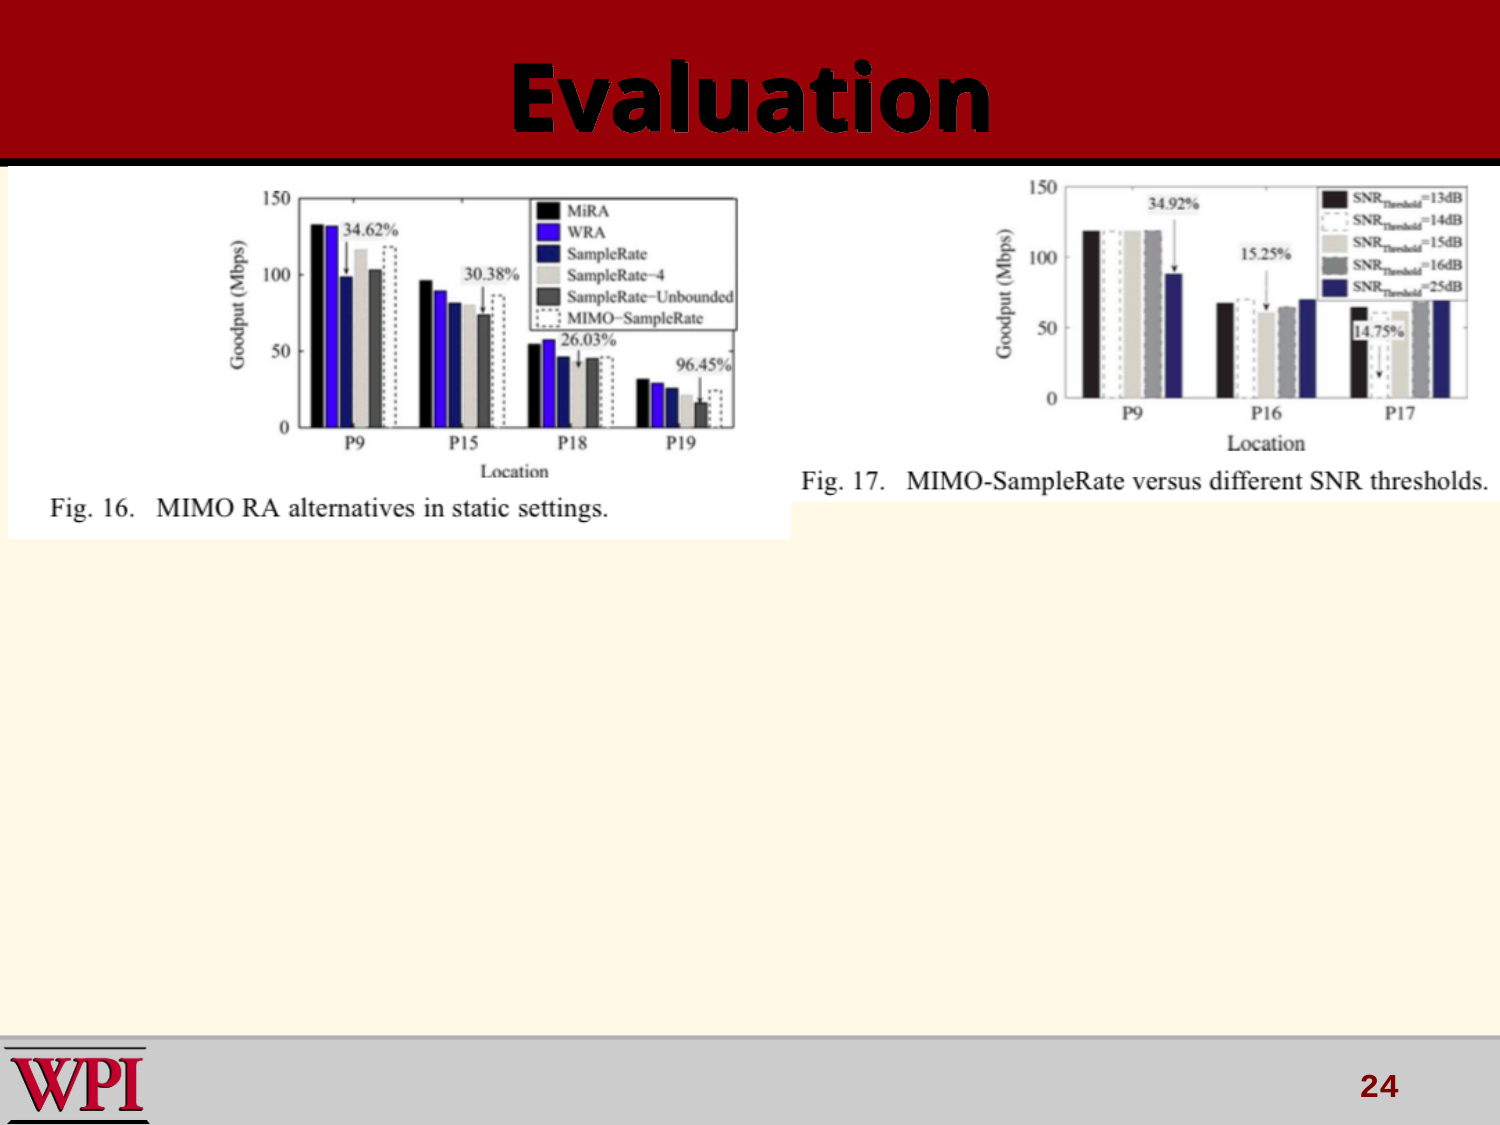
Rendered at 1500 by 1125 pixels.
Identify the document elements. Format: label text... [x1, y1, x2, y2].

title Evaluation [112, 7, 1388, 164]
picture [0, 165, 1500, 1035]
picture [0, 1040, 1500, 1125]
slide_number 24 [1344, 1056, 1495, 1095]
picture [0, 0, 1500, 158]
